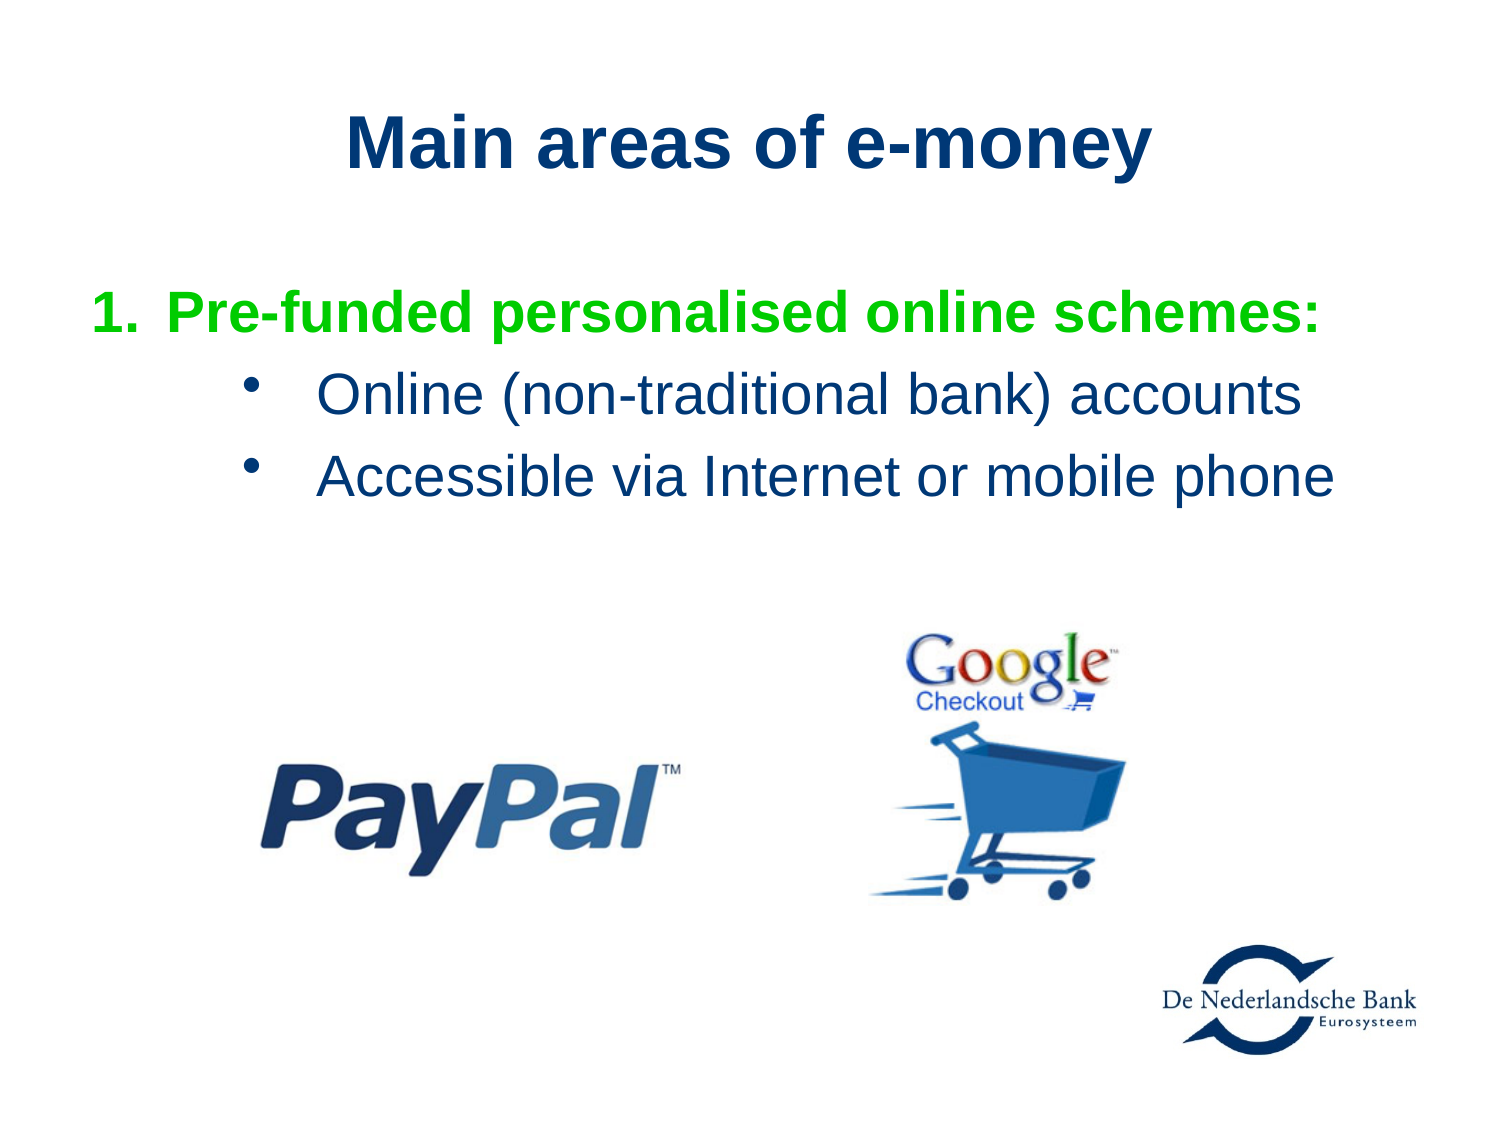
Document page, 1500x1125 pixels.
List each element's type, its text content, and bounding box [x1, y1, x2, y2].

title Main areas of e-money [75, 45, 1425, 233]
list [229, 680, 703, 924]
picture [1151, 1010, 1424, 1059]
list Pre-funded personalised online schemes: Online (non-traditional bank) accounts Accessible via Internet or mobile phone [76, 267, 1436, 1010]
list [867, 621, 1152, 906]
